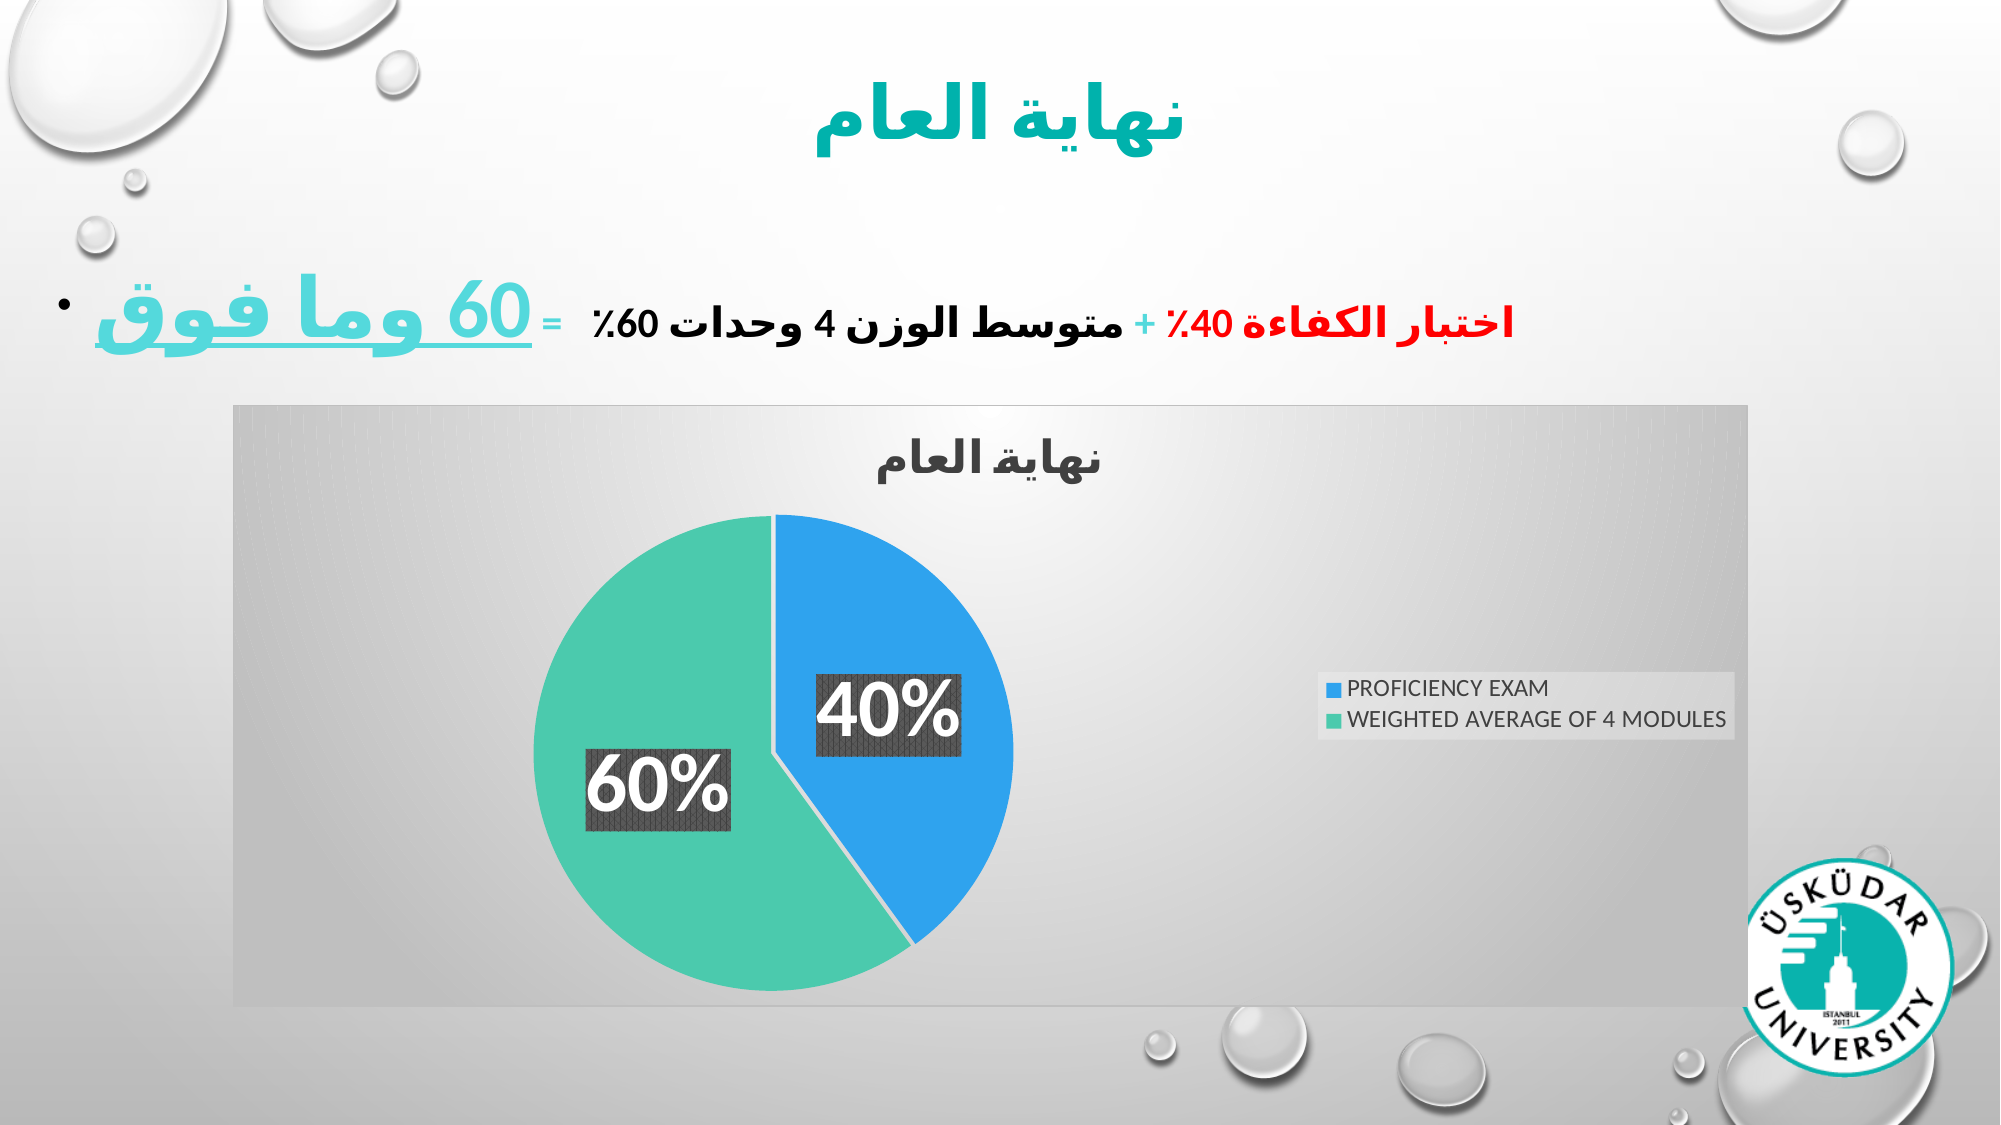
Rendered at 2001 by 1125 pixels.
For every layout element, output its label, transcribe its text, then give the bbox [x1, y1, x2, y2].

picture [0, 0, 2000, 1125]
list اختبار الكفاءة 40٪ + متوسط الوزن 4 وحدات 60٪ = 60 وما فوق [41, 226, 1960, 1091]
chart [232, 404, 1749, 1008]
title نهاية العام [33, 59, 1969, 170]
